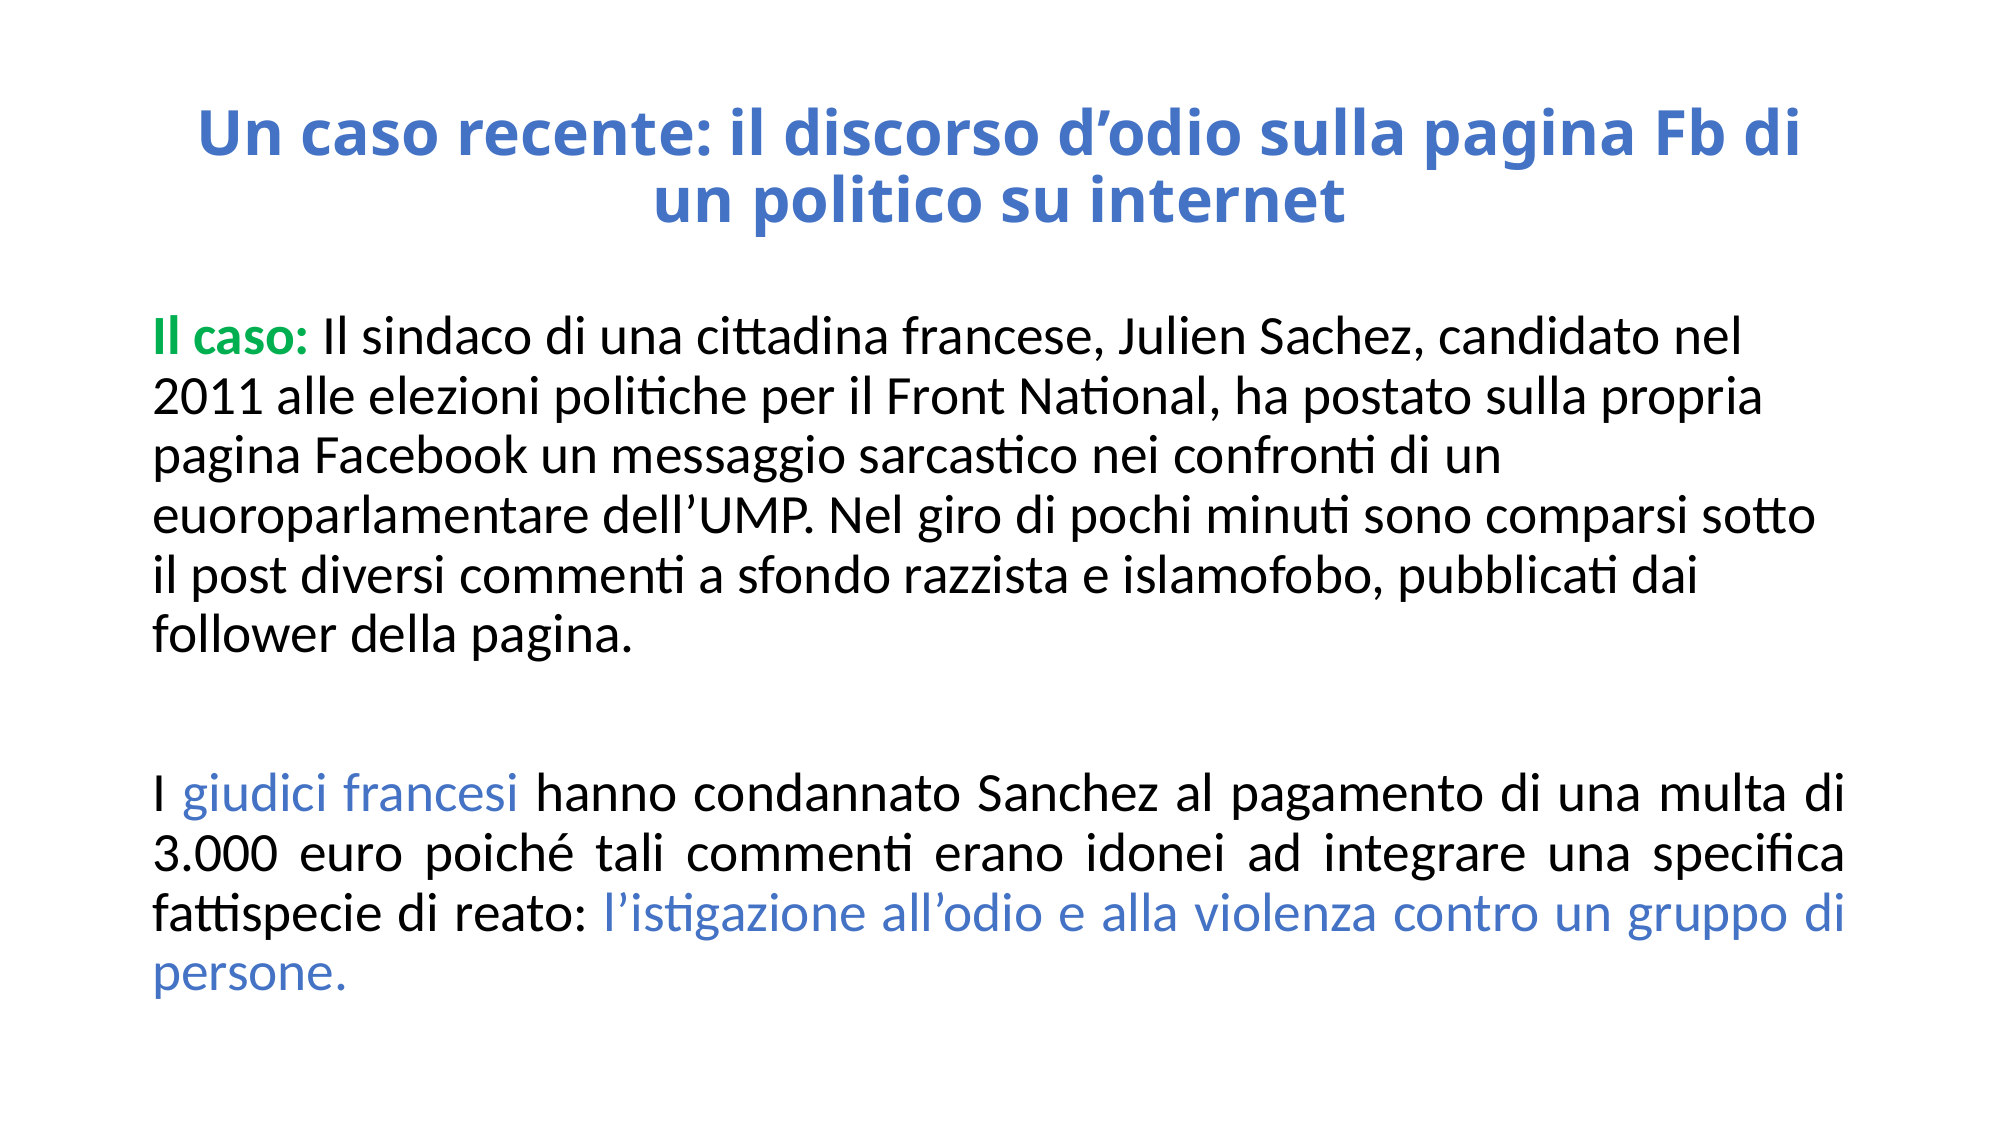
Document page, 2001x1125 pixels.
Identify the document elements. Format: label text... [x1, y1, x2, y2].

list Il caso: Il sindaco di una cittadina francese, Julien Sachez, candidato nel 2011 alle elezioni politiche per il Front National, ha postato sulla propria pagina Facebook un messaggio sarcastico nei confronti di un euoroparlamentare dell’UMP. Nel giro di pochi minuti sono comparsi sotto il post diversi commenti a sfondo razzista e islamofobo, pubblicati dai follower della pagina. I giudici francesi hanno condannato Sanchez al pagamento di una multa di 3.000 euro poiché tali commenti erano idonei ad integrare una specifica fattispecie di reato: l’istigazione all’odio e alla violenza contro un gruppo di persone. [137, 299, 1863, 1014]
title Un caso recente: il discorso d’odio sulla pagina Fb di un politico su internet [137, 59, 1863, 278]
